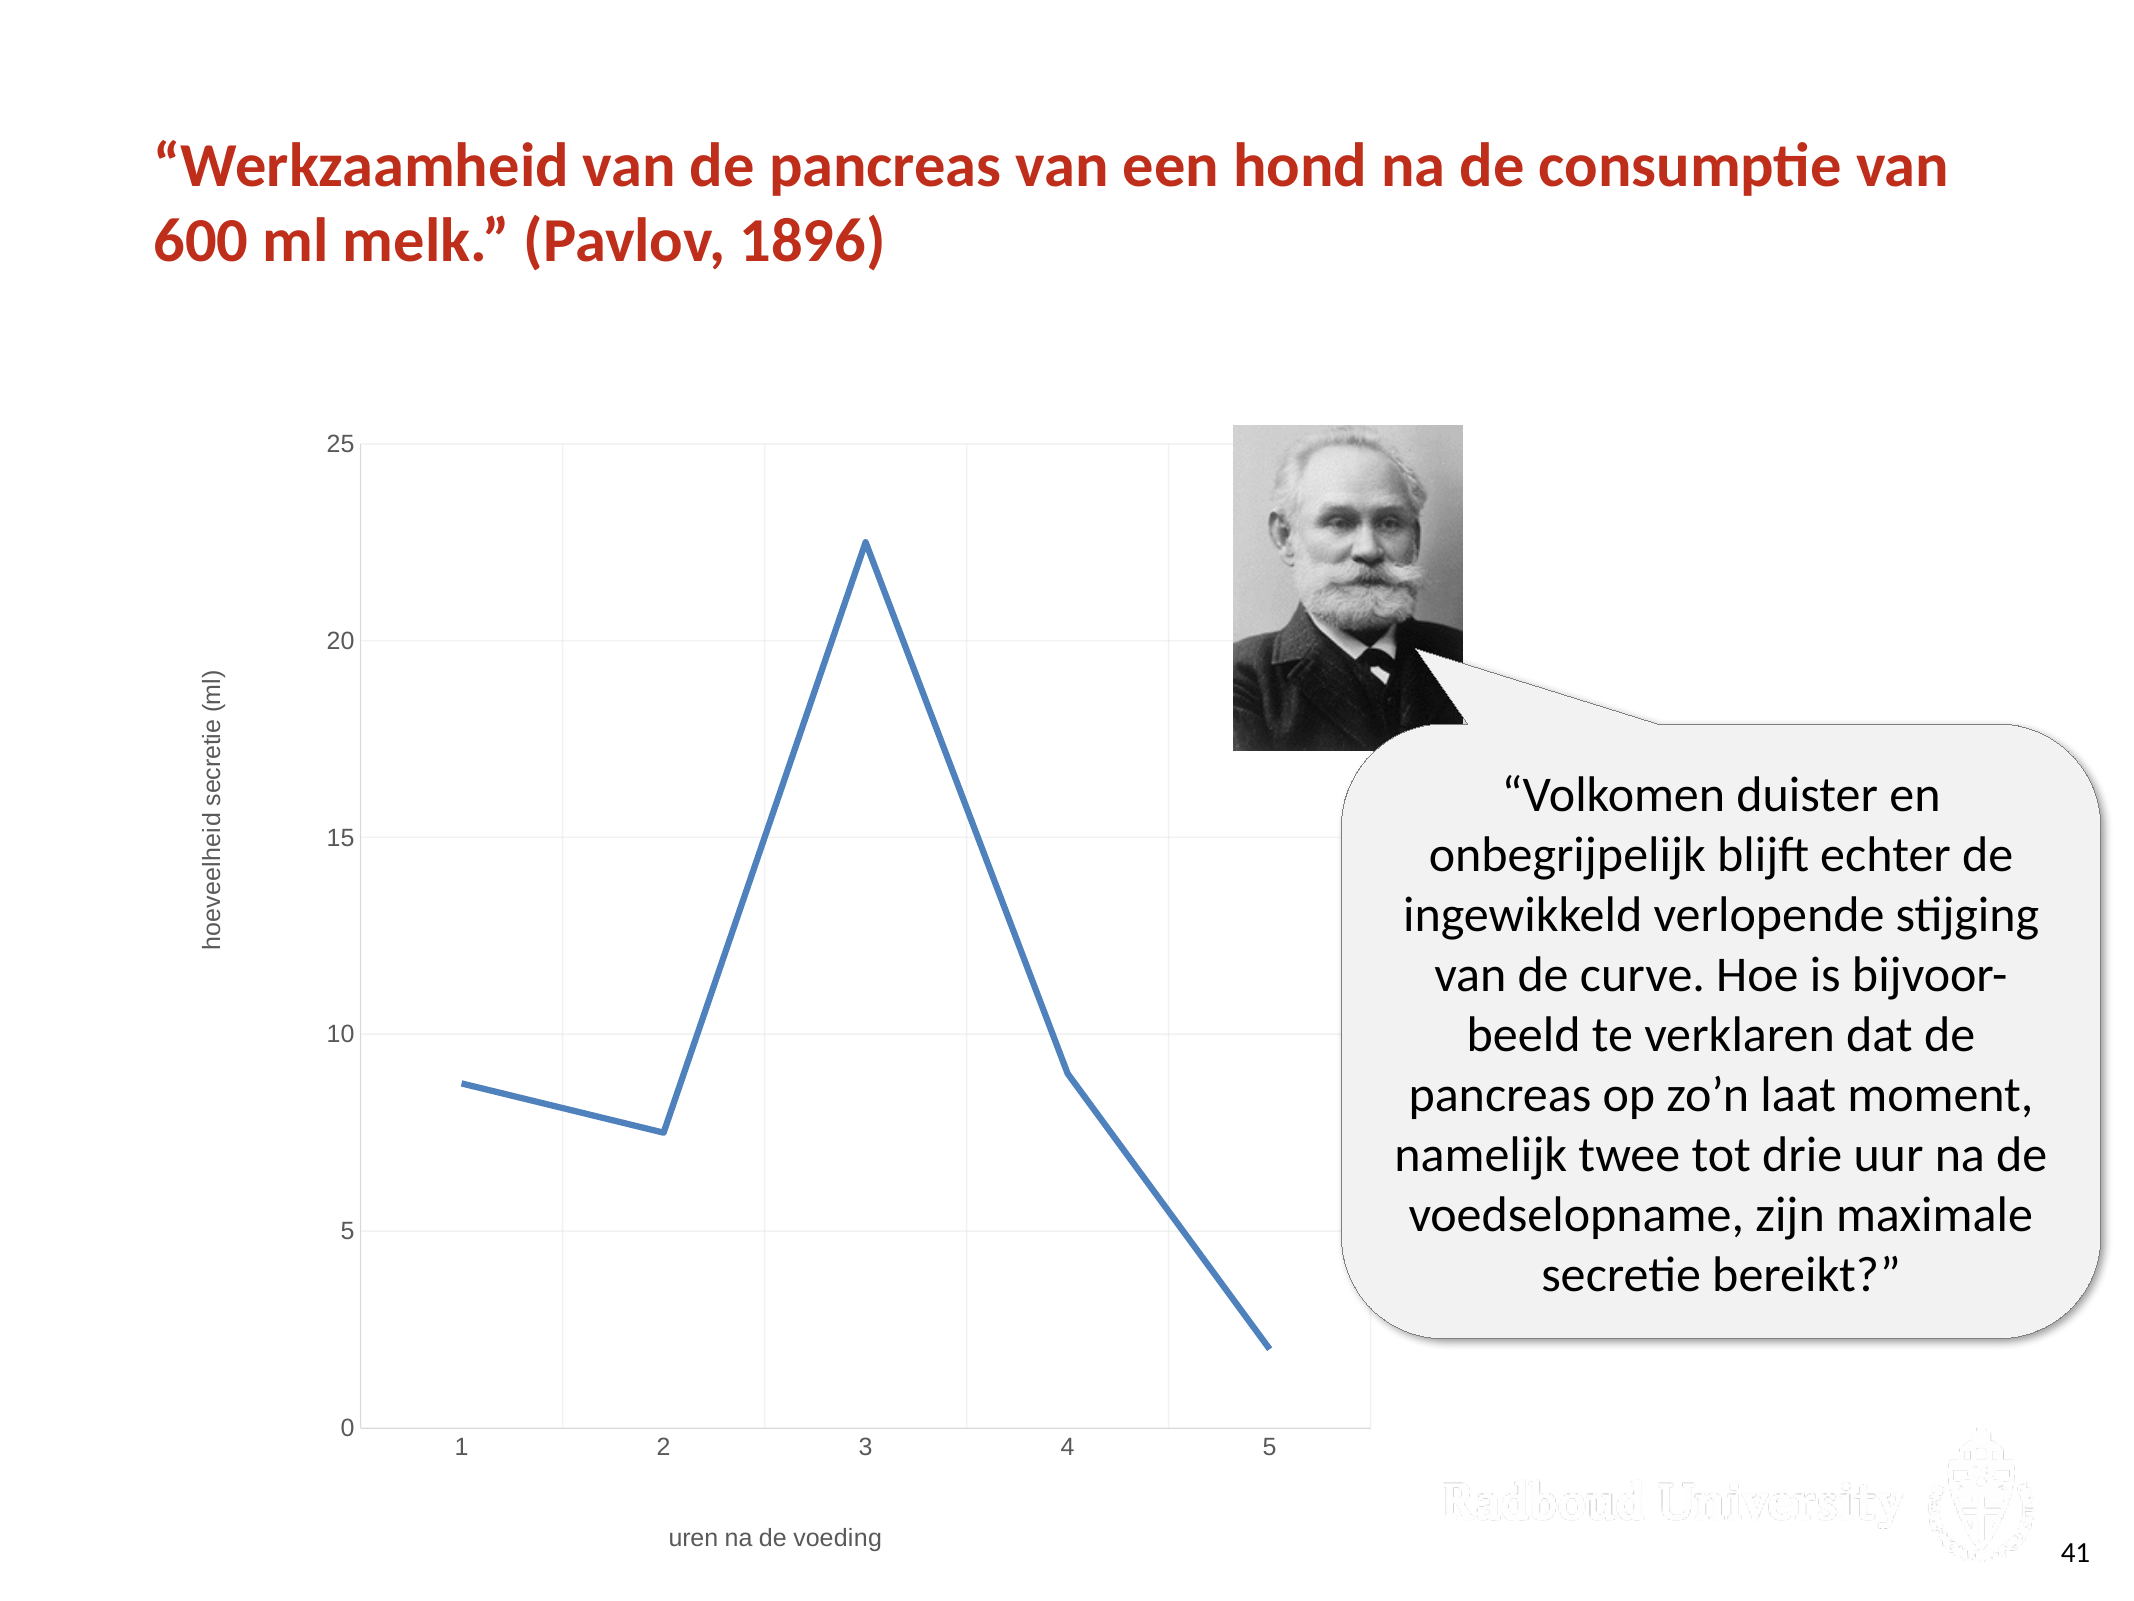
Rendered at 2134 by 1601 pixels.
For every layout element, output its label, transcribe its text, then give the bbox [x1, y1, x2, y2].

slide_number 41 [2024, 1508, 2128, 1594]
text_box “Volkomen duister en onbegrijpelijk blijft echter de ingewikkeld verlopende stijging van de curve. Hoe is bijvoor-beeld te verklaren dat de pancreas op zo’n laat moment, namelijk twee tot drie uur na de voedselopname, zijn maximale secretie bereikt?” [1397, 664, 2101, 1339]
title “Werkzaamheid van de pancreas van een hond na de consumptie van 600 ml melk.” (Pavlov, 1896) [147, 118, 1979, 296]
chart [190, 375, 1393, 1601]
picture [1233, 425, 1463, 751]
picture [1443, 1428, 2035, 1562]
